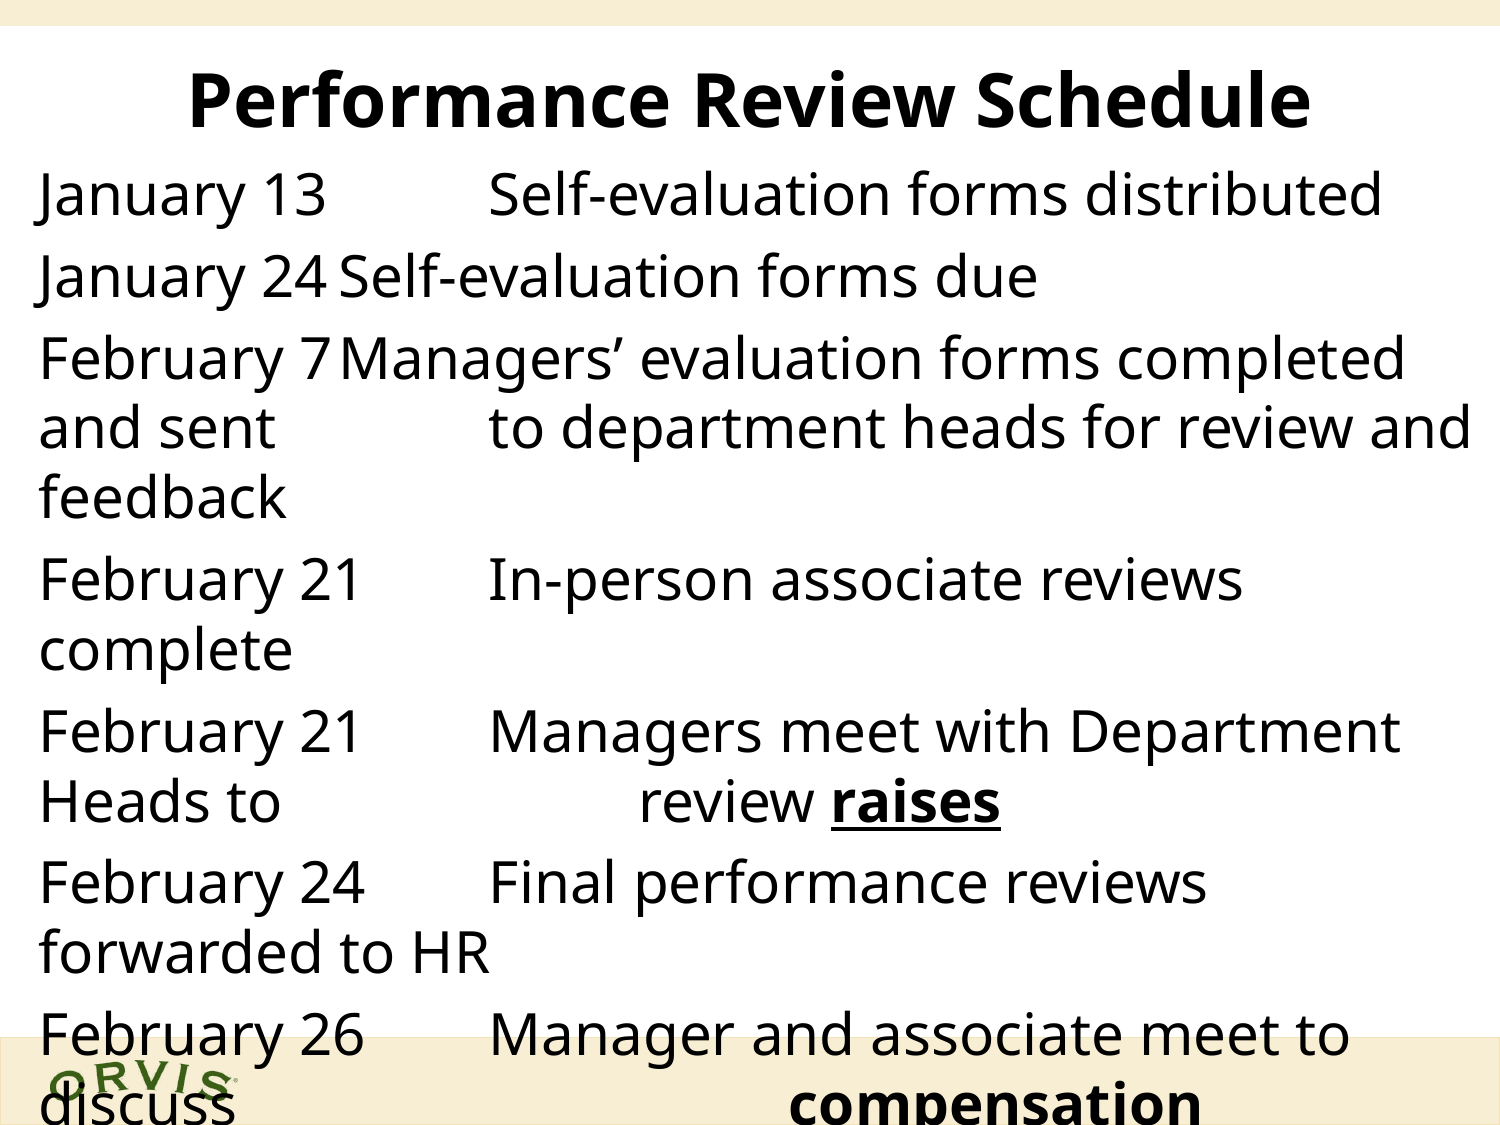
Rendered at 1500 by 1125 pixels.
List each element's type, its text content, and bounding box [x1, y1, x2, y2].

picture [50, 1060, 238, 1101]
list January 13 Self-evaluation forms distributed January 24 Self-evaluation forms due February 7 Managers’ evaluation forms completed and sent to department heads for review and feedback February 21 In-person associate reviews complete February 21 Managers meet with Department Heads to review raises February 24 Final performance reviews forwarded to HR February 26 Manager and associate meet to discuss compensation March 14 First checks with new salaries distributed [24, 149, 1500, 1005]
title Performance Review Schedule [75, 45, 1425, 149]
